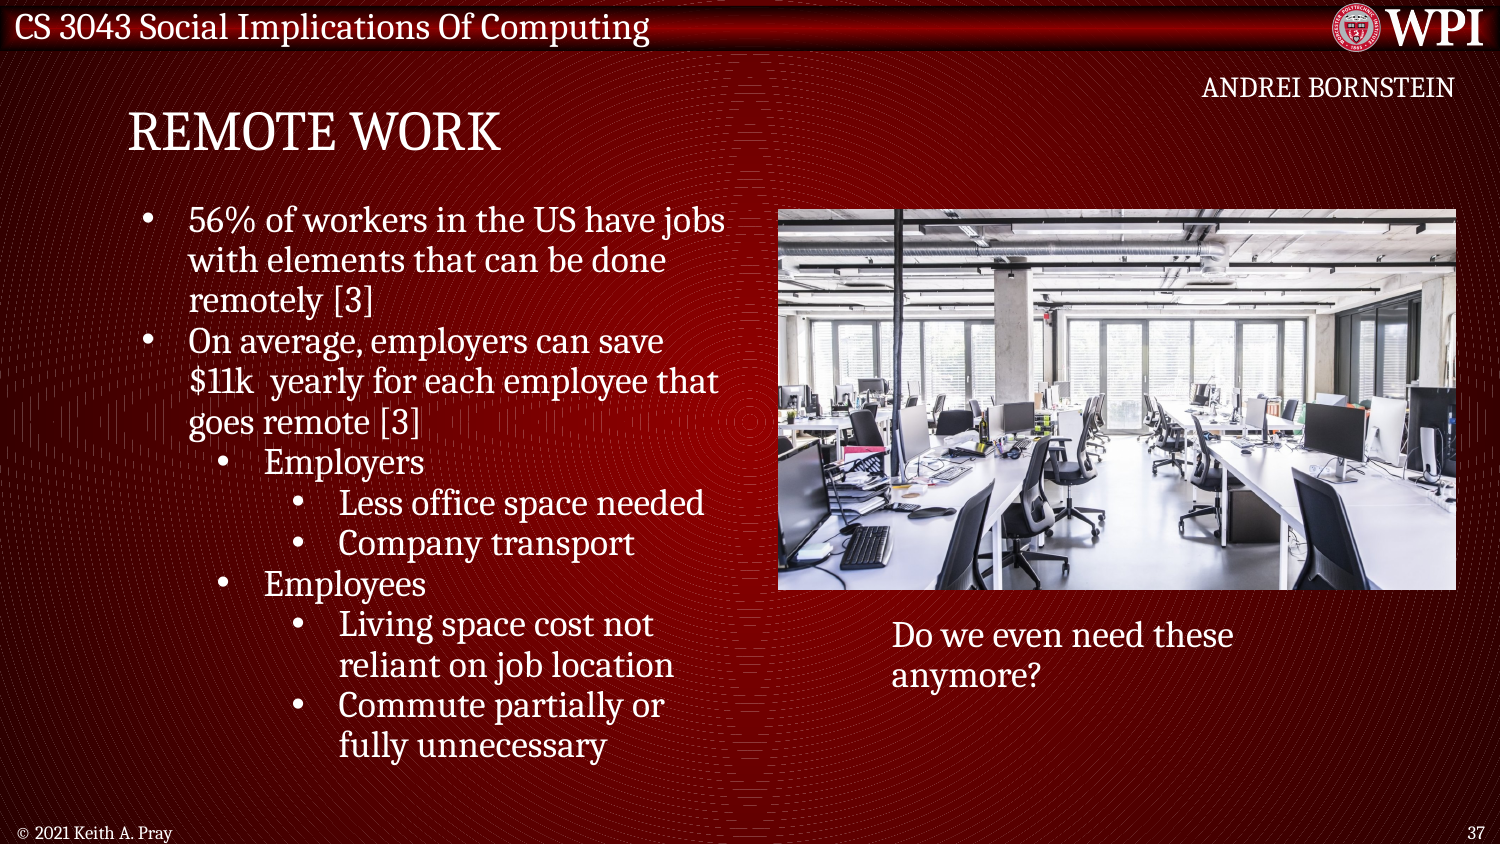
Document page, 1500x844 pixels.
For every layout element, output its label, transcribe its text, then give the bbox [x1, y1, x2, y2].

picture [1332, 3, 1483, 52]
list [778, 208, 1456, 591]
footer © 2021 Keith A. Pray [0, 819, 913, 844]
text_box ANDREI BORNSTEIN [1112, 61, 1471, 111]
title Remote Work [112, 59, 1388, 210]
text_box Do we even need these anymore? [876, 607, 1359, 704]
slide_number 37 [1397, 819, 1500, 844]
text_box 56% of workers in the US have jobs with elements that can be done remotely [3] On average, employers can save $11k yearly for each employee that goes remote [3] Employers Less office space needed Company transport Employees Living space cost not reliant on job location Commute partially or fully unnecessary [126, 192, 750, 814]
